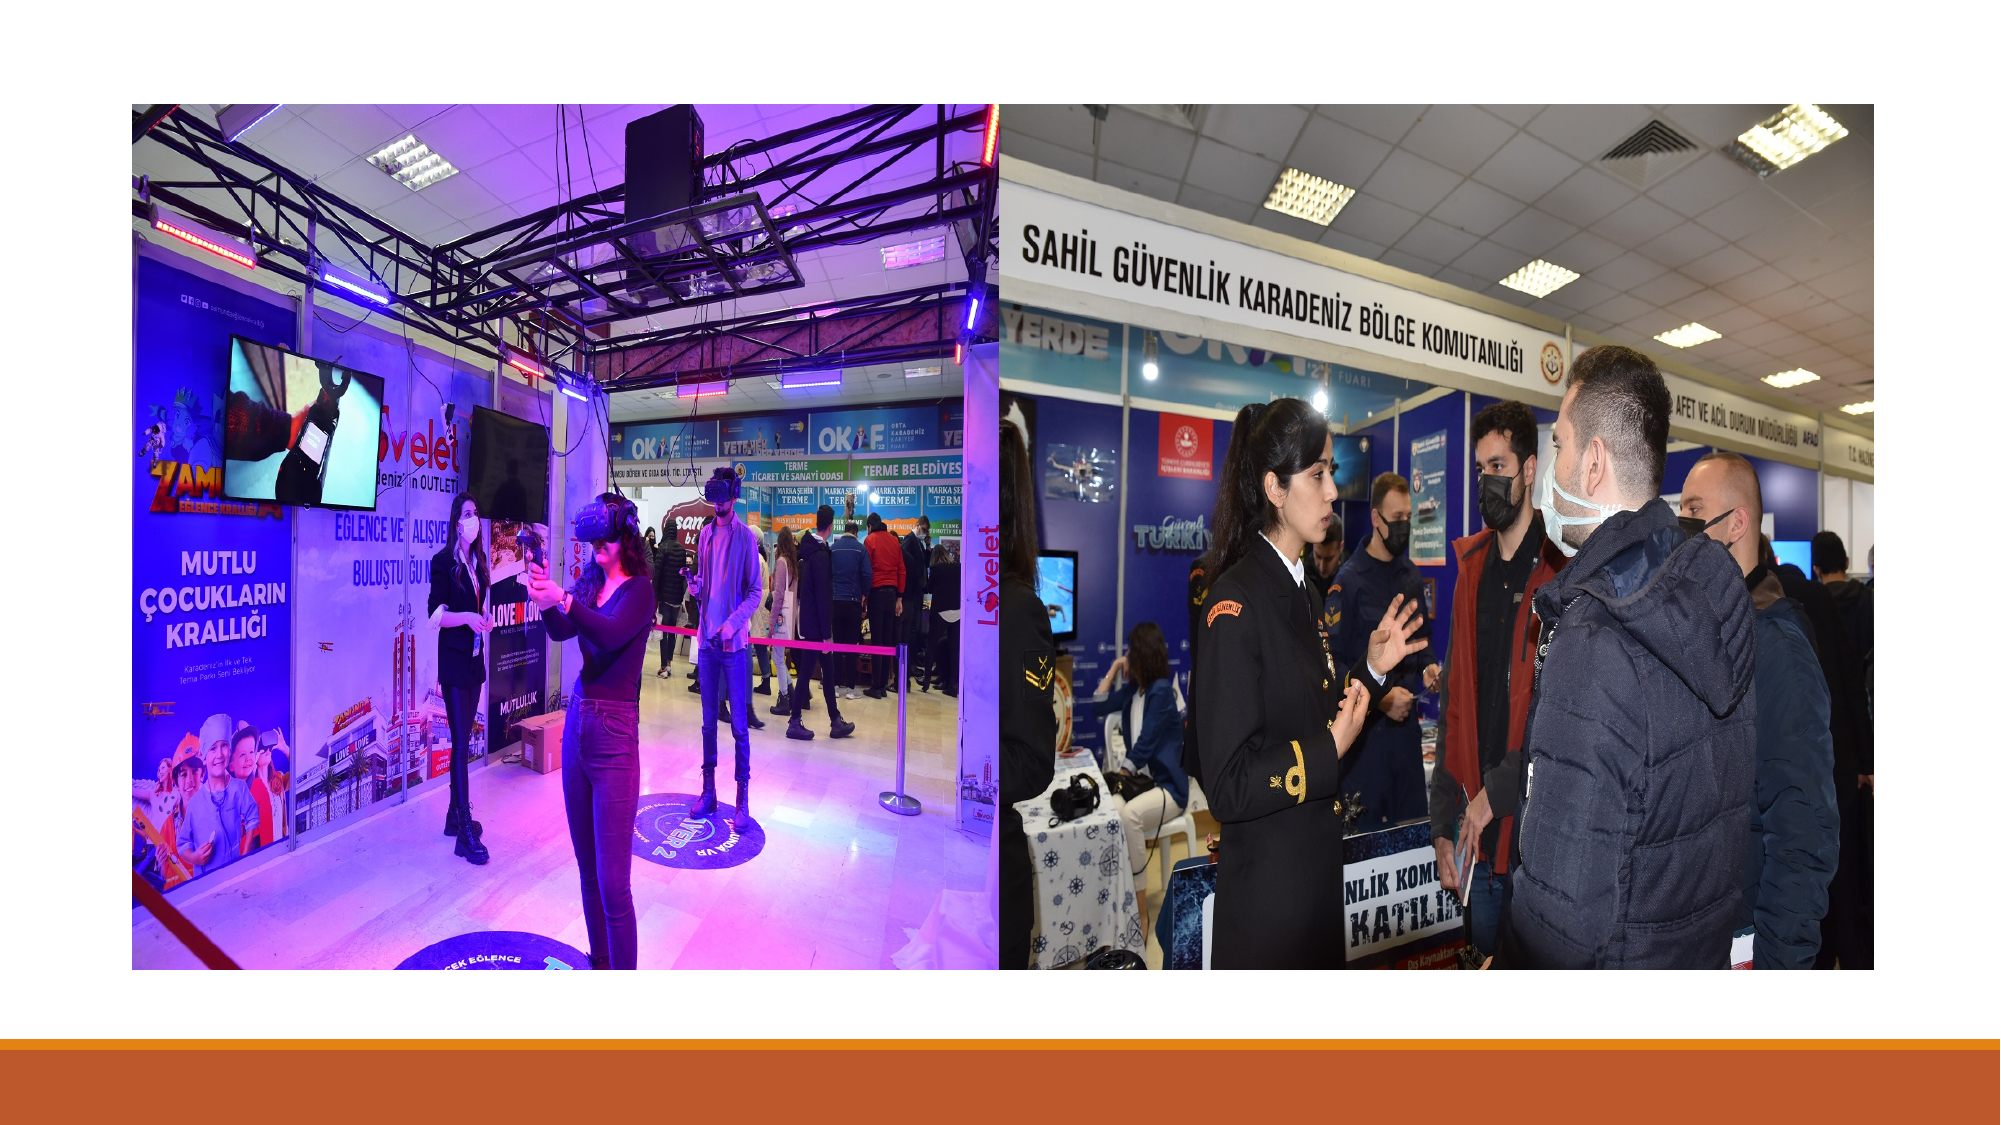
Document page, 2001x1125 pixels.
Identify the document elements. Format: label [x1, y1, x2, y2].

list [132, 103, 998, 970]
picture [999, 103, 1875, 970]
